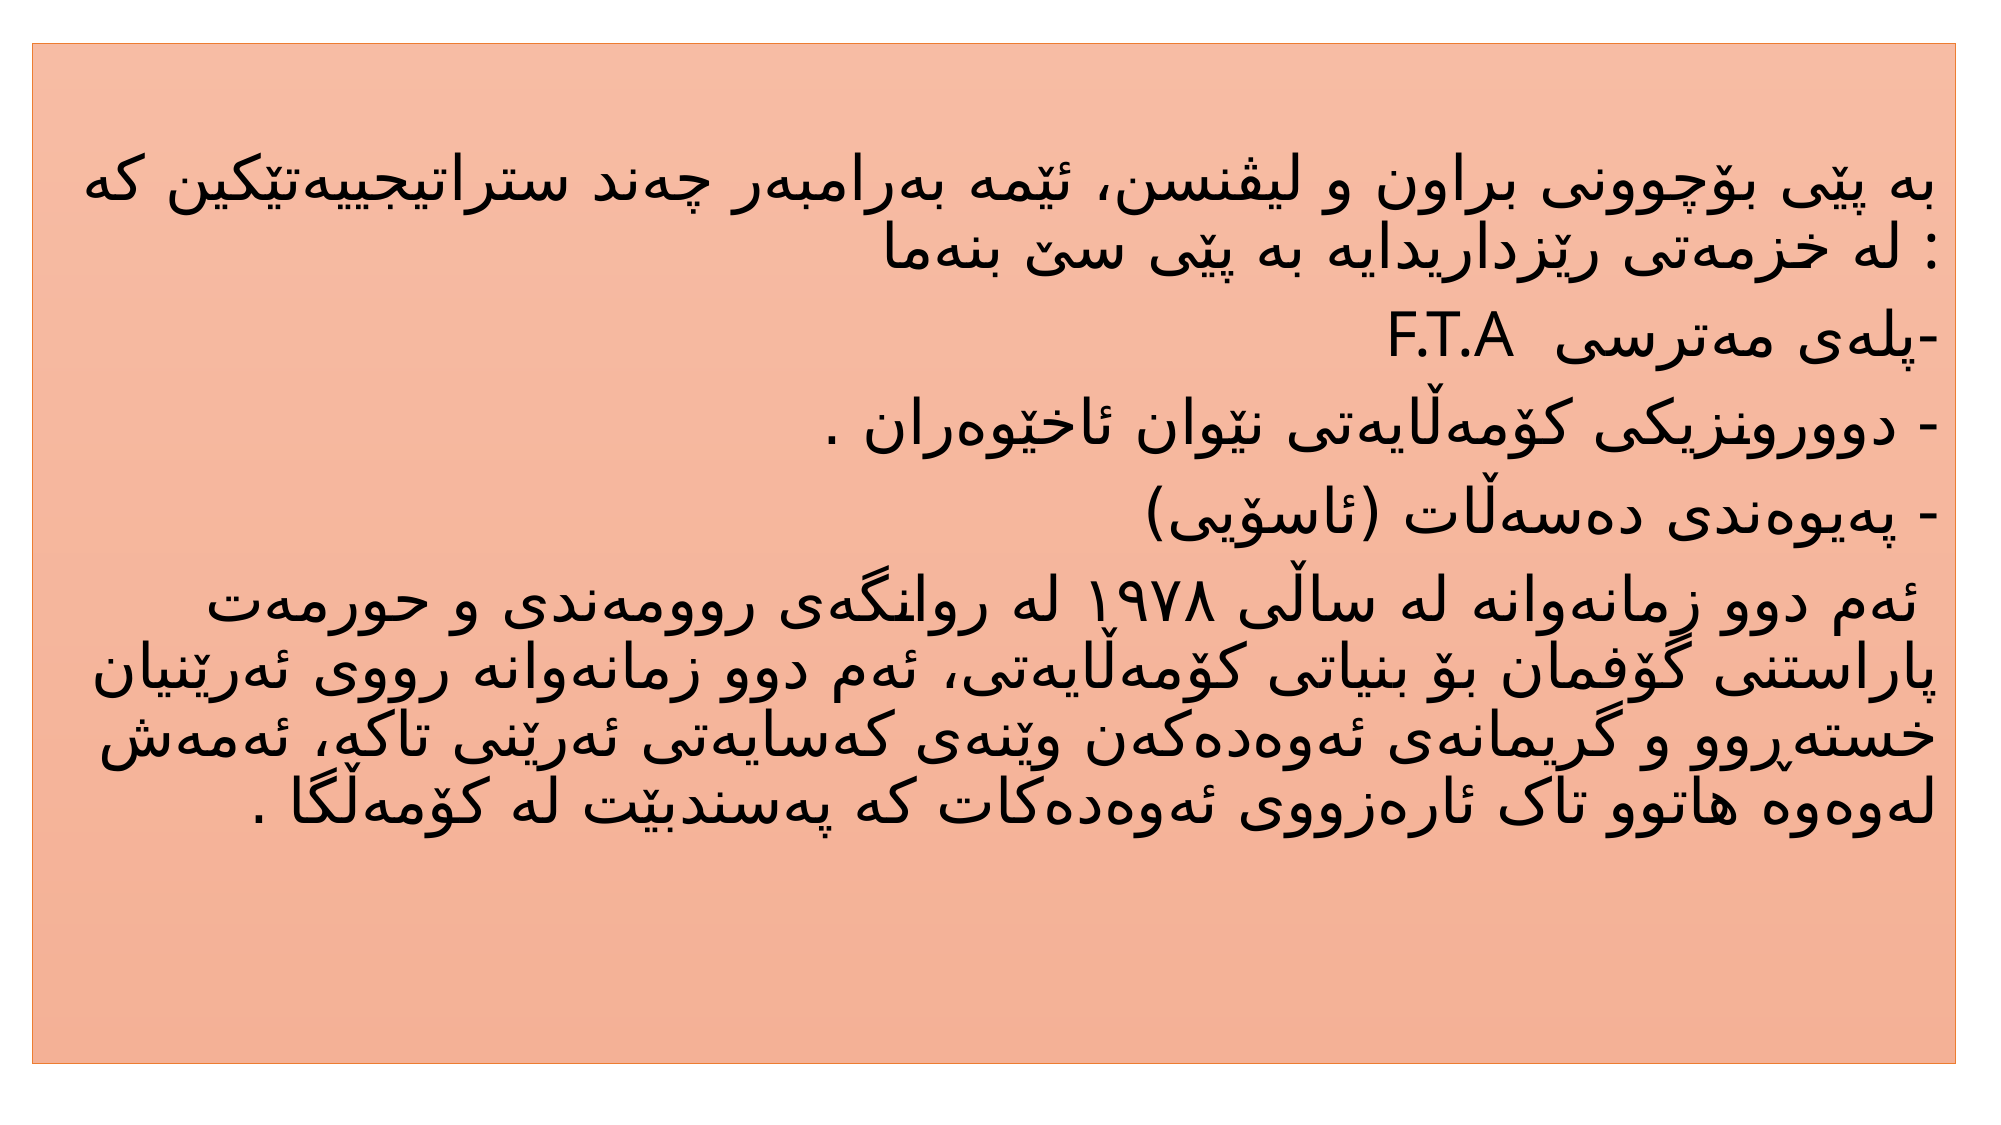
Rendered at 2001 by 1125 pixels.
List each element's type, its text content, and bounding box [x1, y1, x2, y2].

subtitle بە پێی بۆچوونی براون و لیڤنسن، ئێمە بەرامبەر چەند ستراتیجییەتێکین کە لە خزمەتی رێزداریدایە بە پێی سێ بنەما : -پلەی مەترسی F.T.A - دوورونزیکی کۆمەڵایەتی نێوان ئاخێوەران . - پەیوەندی دەسەڵات (ئاسۆیی) ئەم دوو زمانەوانە لە ساڵی ١٩٧٨ لە روانگەی روومەندی و حورمەت پاراستنی گۆفمان بۆ بنیاتی کۆمەڵایەتی، ئەم دوو زمانەوانە رووی ئەرێنیان خستەڕوو و گریمانەی ئەوەدەکەن وێنەی کەسایەتی ئەرێنی تاکە، ئەمەش لەوەوە هاتوو تاک ئارەزووی ئەوەدەکات کە پەسندبێت لە کۆمەڵگا . [32, 43, 1956, 1064]
